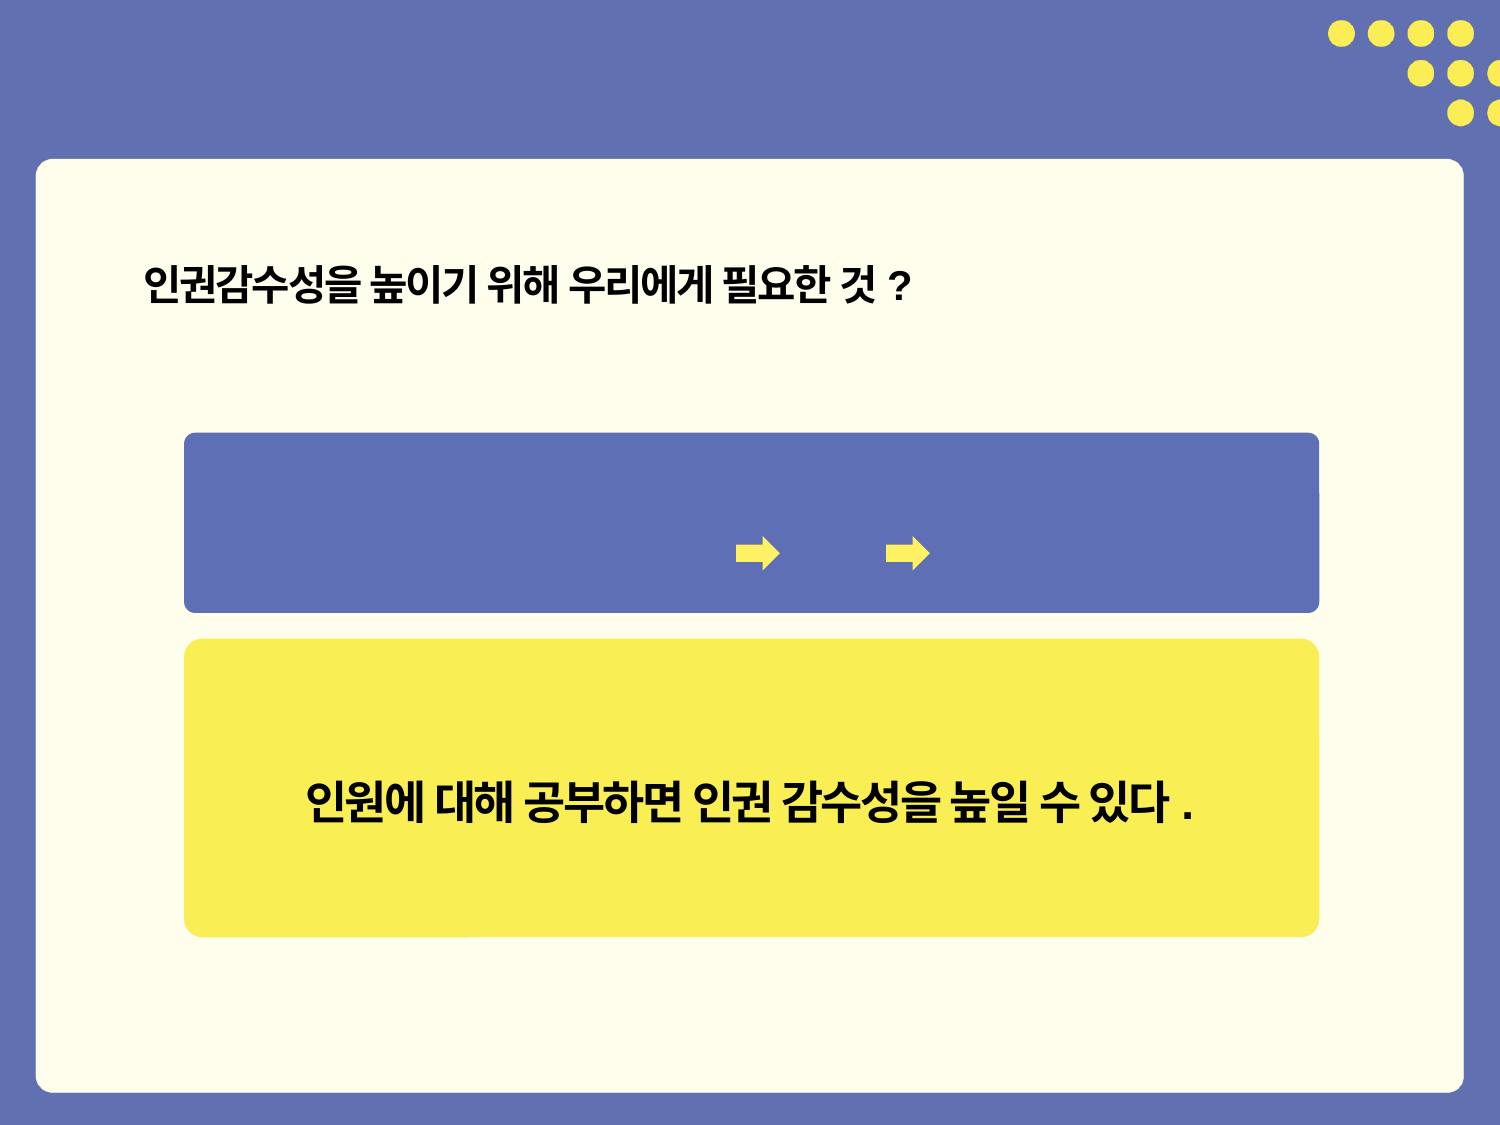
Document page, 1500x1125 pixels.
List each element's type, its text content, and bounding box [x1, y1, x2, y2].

picture [0, 0, 1500, 1125]
text_box 인원에 대해 공부하면 인권 감수성을 높일 수 있다. [215, 669, 1285, 906]
text_box [735, 533, 782, 573]
slide_number 48 [1413, 1065, 1500, 1125]
text_box 인권감수성을 높이기 위해 우리에게 필요한 것? [136, 236, 1285, 317]
text_box [885, 533, 932, 573]
text_box [184, 432, 1320, 613]
text_box 인권에 대해 알아야 한다. 인권에 대한 지식 태도 행동변화 [191, 458, 1313, 588]
text_box [184, 638, 1320, 938]
